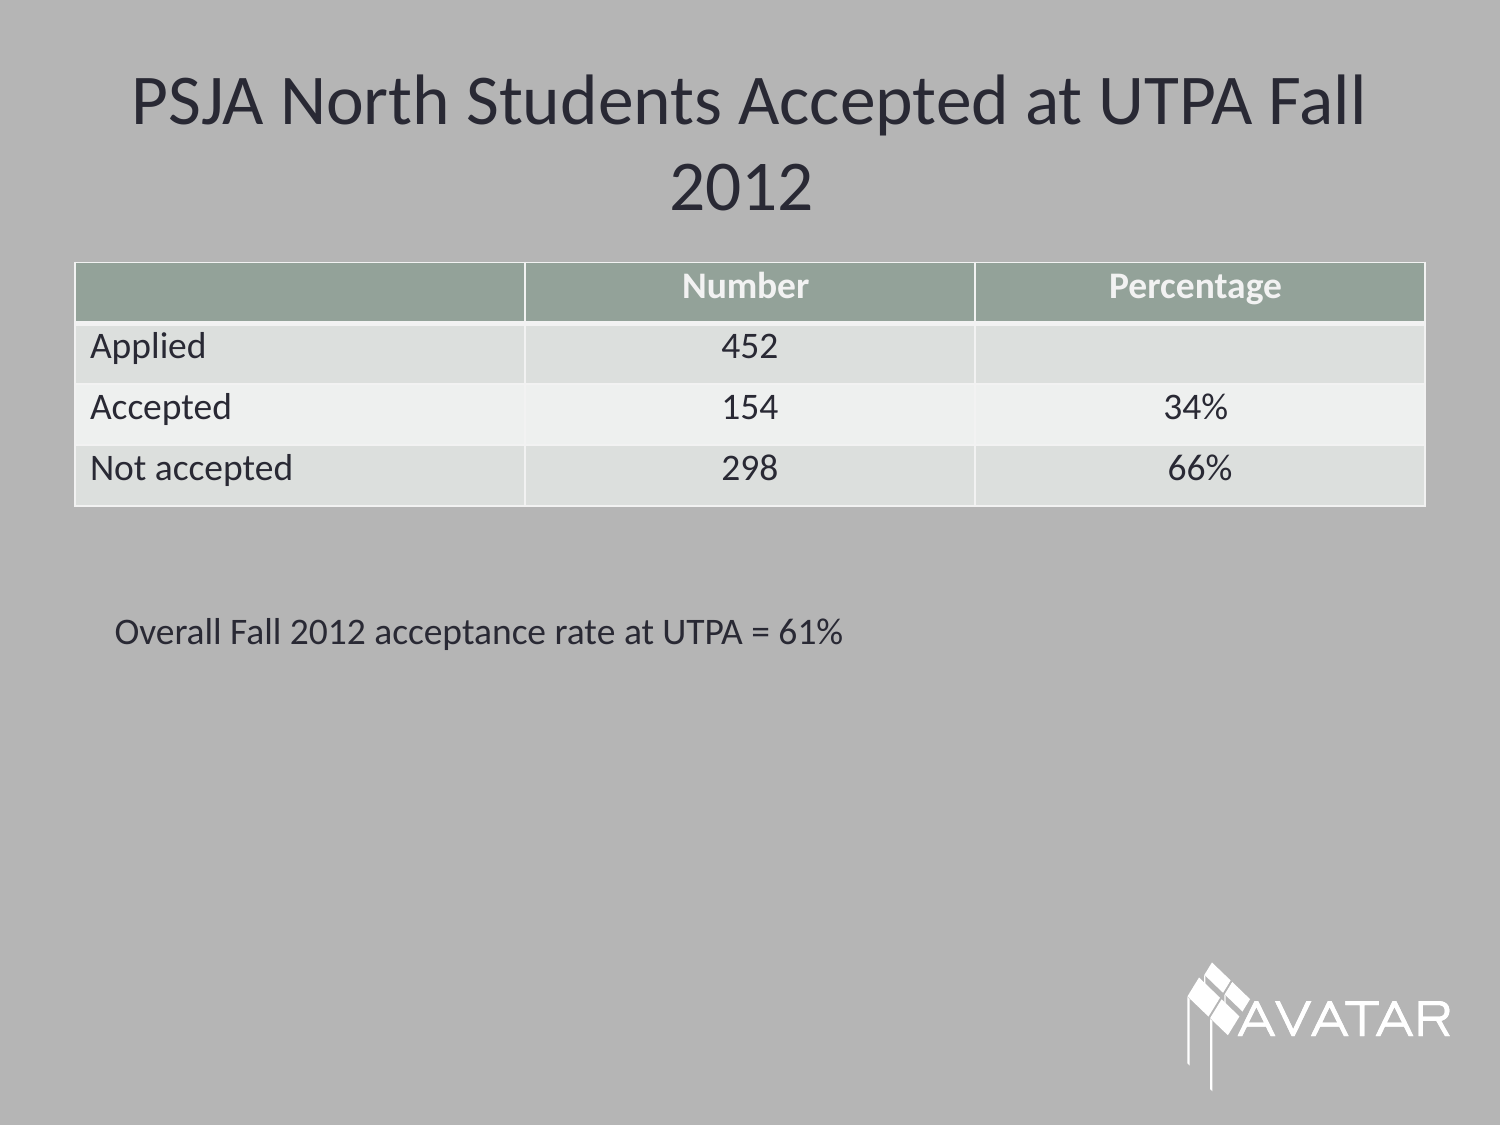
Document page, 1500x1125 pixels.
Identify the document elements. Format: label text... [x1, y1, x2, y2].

table_header Percentage [976, 263, 1424, 321]
table_cell Not accepted [76, 446, 524, 505]
table_cell Accepted [76, 385, 524, 444]
table_cell 452 [526, 326, 974, 383]
table_cell 66% [976, 446, 1424, 505]
table_cell 154 [526, 385, 974, 444]
table_cell 34% [976, 385, 1424, 444]
table_cell [976, 326, 1424, 383]
table_cell 298 [526, 446, 974, 505]
table_header [76, 263, 524, 321]
table_header Number [526, 263, 974, 321]
table_cell Applied [76, 326, 524, 383]
text_box Overall Fall 2012 acceptance rate at UTPA = 61% [99, 599, 913, 660]
title PSJA North Students Accepted at UTPA Fall 2012 [75, 45, 1425, 233]
